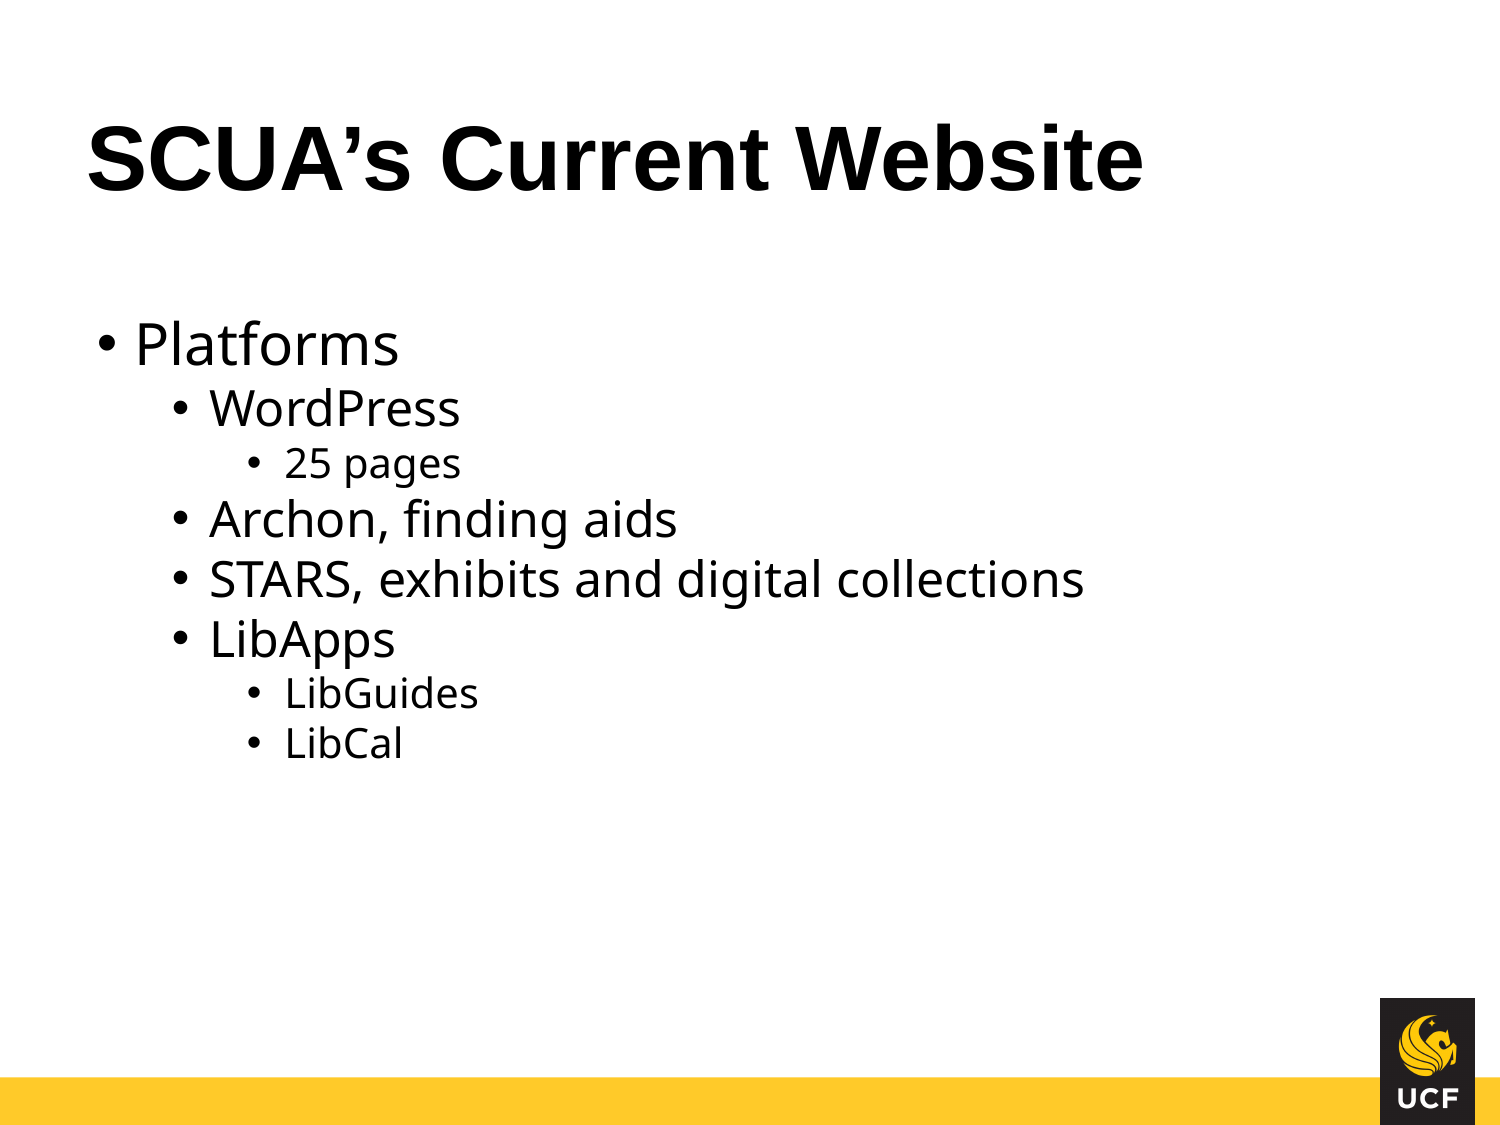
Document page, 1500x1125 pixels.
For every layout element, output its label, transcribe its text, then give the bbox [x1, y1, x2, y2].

picture [1380, 998, 1475, 1125]
title SCUA’s Current Website [70, 51, 1366, 270]
list Platforms WordPress 25 pages Archon, finding aids STARS, exhibits and digital collections LibApps LibGuides LibCal [81, 299, 1376, 1014]
